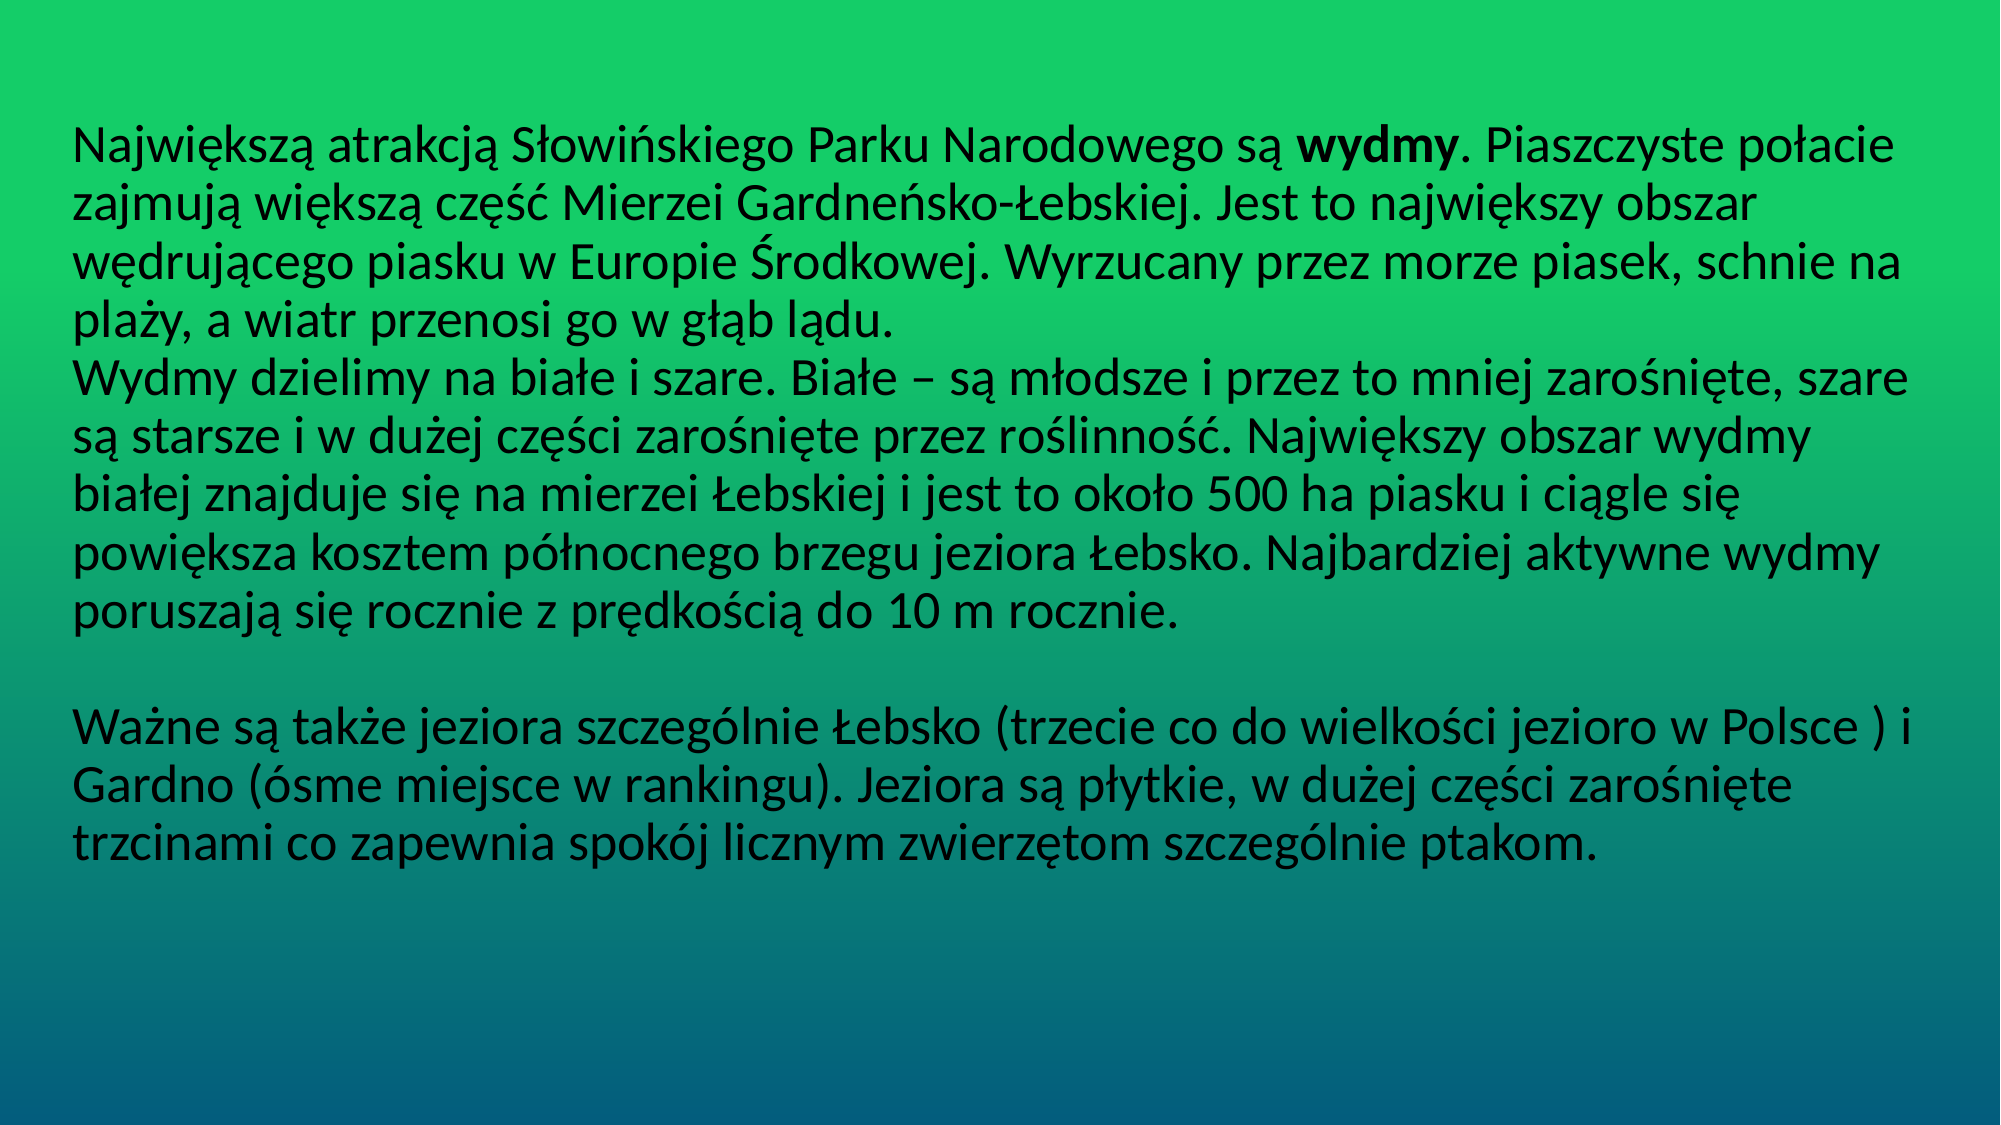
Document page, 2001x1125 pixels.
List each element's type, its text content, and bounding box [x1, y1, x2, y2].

title Największą atrakcją Słowińskiego Parku Narodowego są wydmy. Piaszczyste połacie zajmują większą część Mierzei Gardneńsko-Łebskiej. Jest to największy obszar wędrującego piasku w Europie Środkowej. Wyrzucany przez morze piasek, schnie na plaży, a wiatr przenosi go w głąb lądu. Wydmy dzielimy na białe i szare. Białe – są młodsze i przez to mniej zarośnięte, szare są starsze i w dużej części zarośnięte przez roślinność. Największy obszar wydmy białej znajduje się na mierzei Łebskiej i jest to około 500 ha piasku i ciągle się powiększa kosztem północnego brzegu jeziora Łebsko. Najbardziej aktywne wydmy poruszają się rocznie z prędkością do 10 m rocznie. Ważne są także jeziora szczególnie Łebsko (trzecie co do wielkości jezioro w Polsce ) i Gardno (ósme miejsce w rankingu). Jeziora są płytkie, w dużej części zarośnięte trzcinami co zapewnia spokój licznym zwierzętom szczególnie ptakom. [57, 48, 1953, 985]
